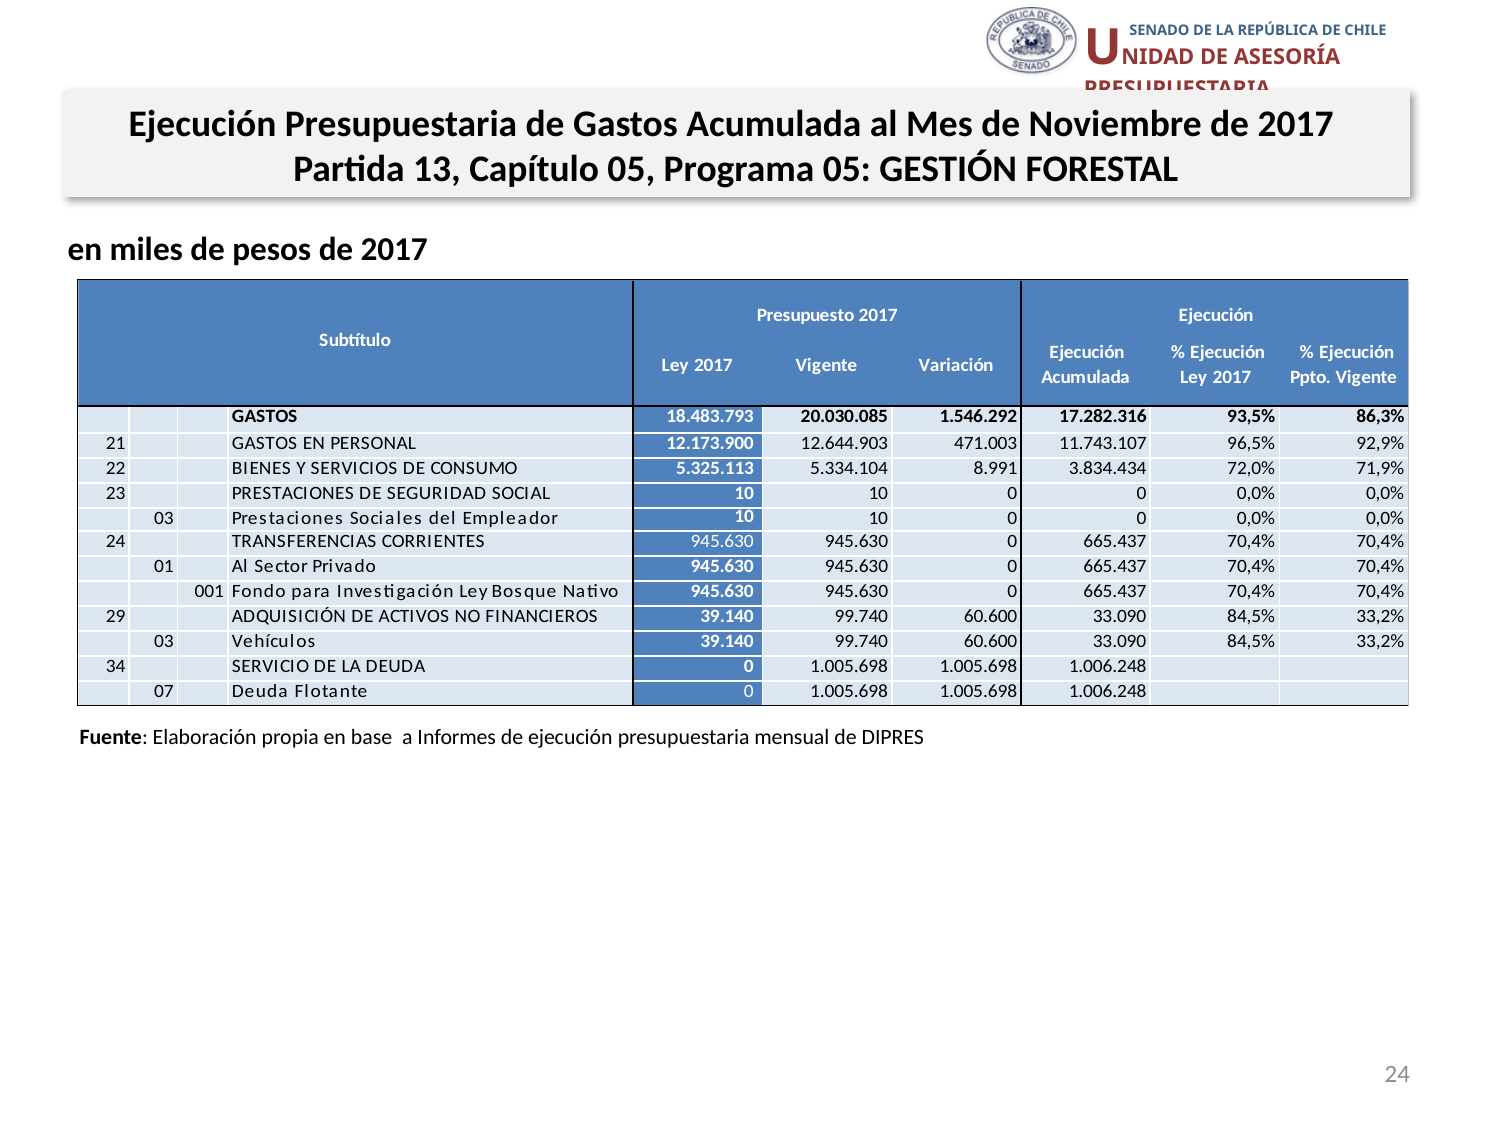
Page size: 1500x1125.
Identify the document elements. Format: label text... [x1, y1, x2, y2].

text_box Ejecución Presupuestaria de Gastos Acumulada al Mes de Noviembre de 2017 Partida 13, Capítulo 05, Programa 05: GESTIÓN FORESTAL [62, 90, 1410, 197]
footer Fuente: Elaboración propia en base a Informes de ejecución presupuestaria mensual de DIPRES [64, 715, 1282, 776]
text_box en miles de pesos de 2017 [53, 219, 1282, 295]
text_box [76, 278, 1410, 708]
picture [986, 7, 1079, 76]
slide_number 24 [1074, 1042, 1425, 1103]
